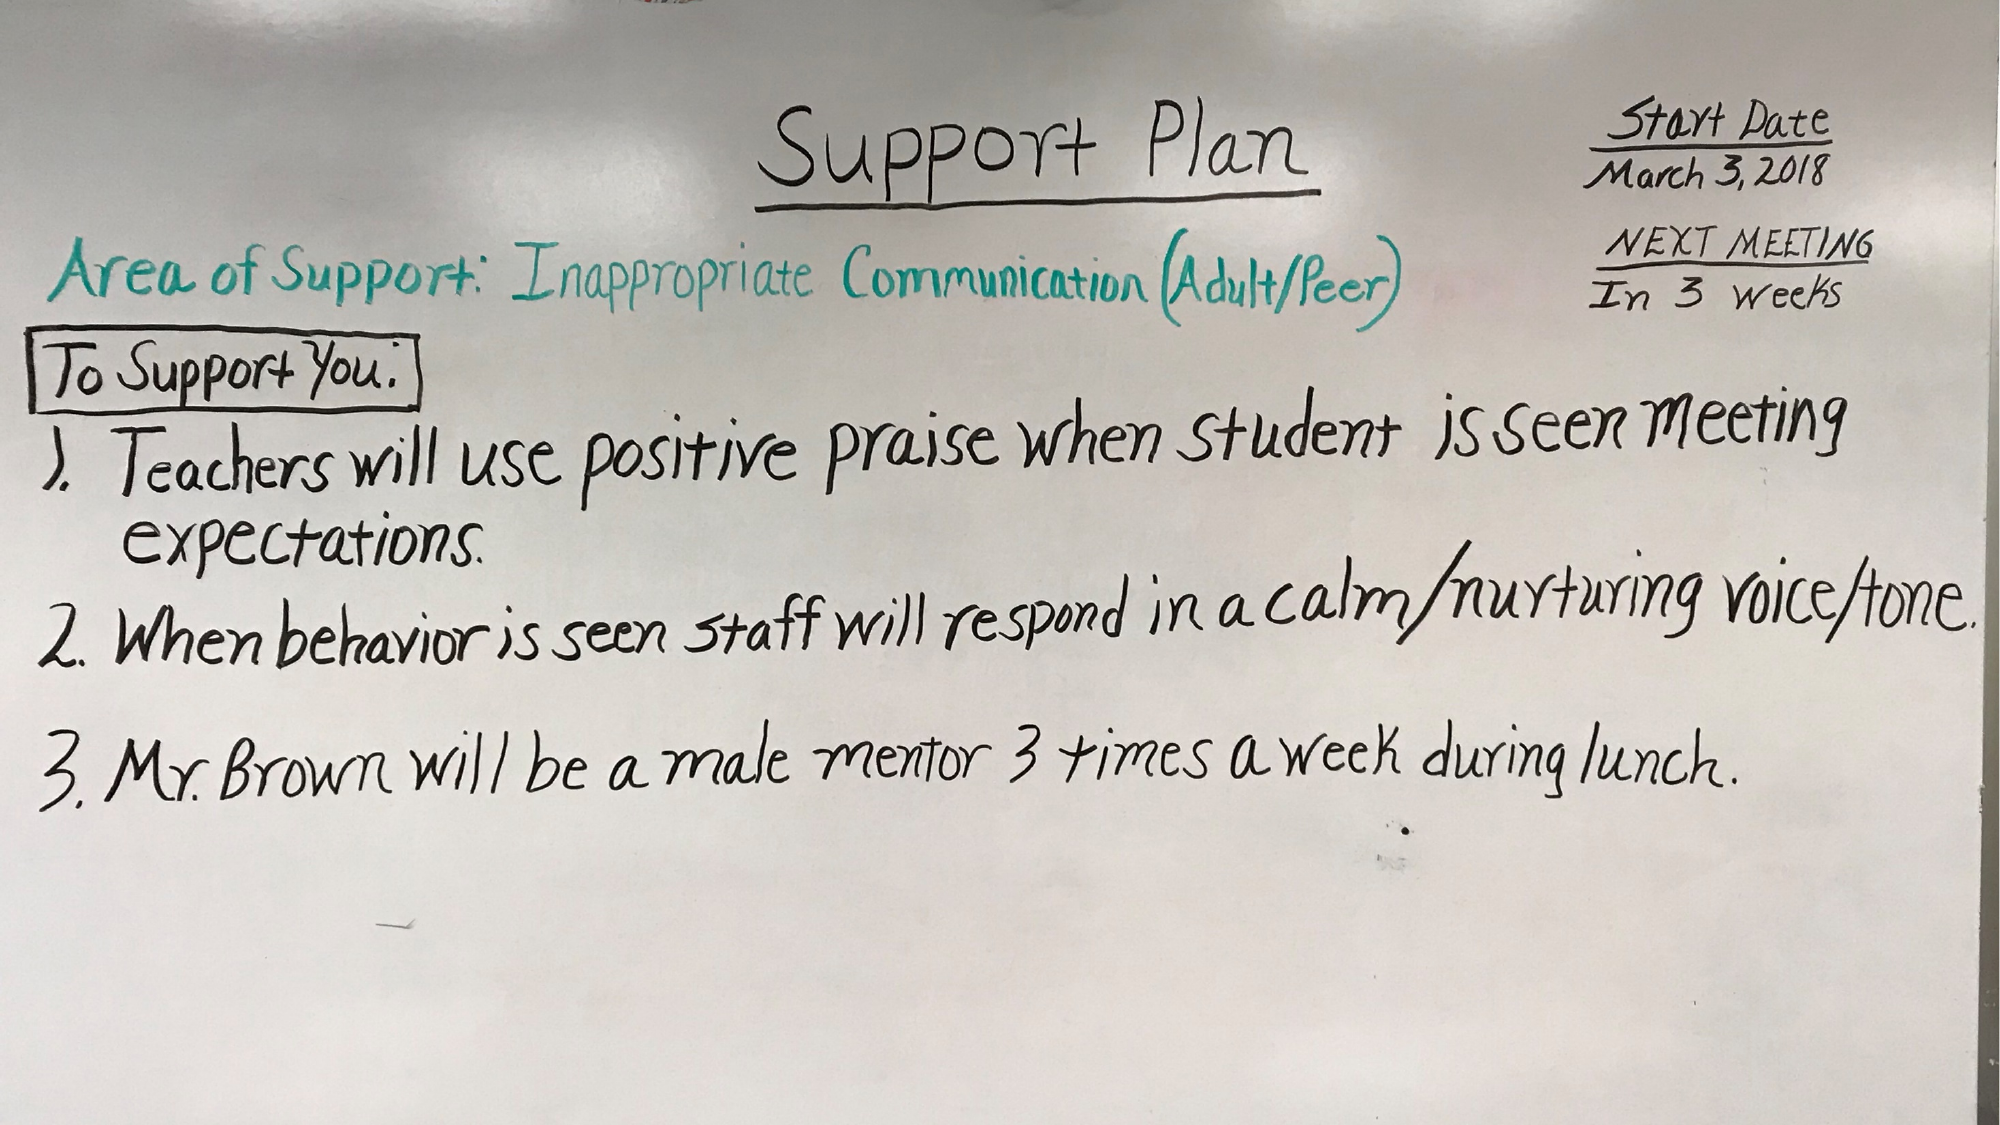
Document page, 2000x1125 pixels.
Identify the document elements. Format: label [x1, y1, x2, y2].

list [0, 0, 2000, 1125]
